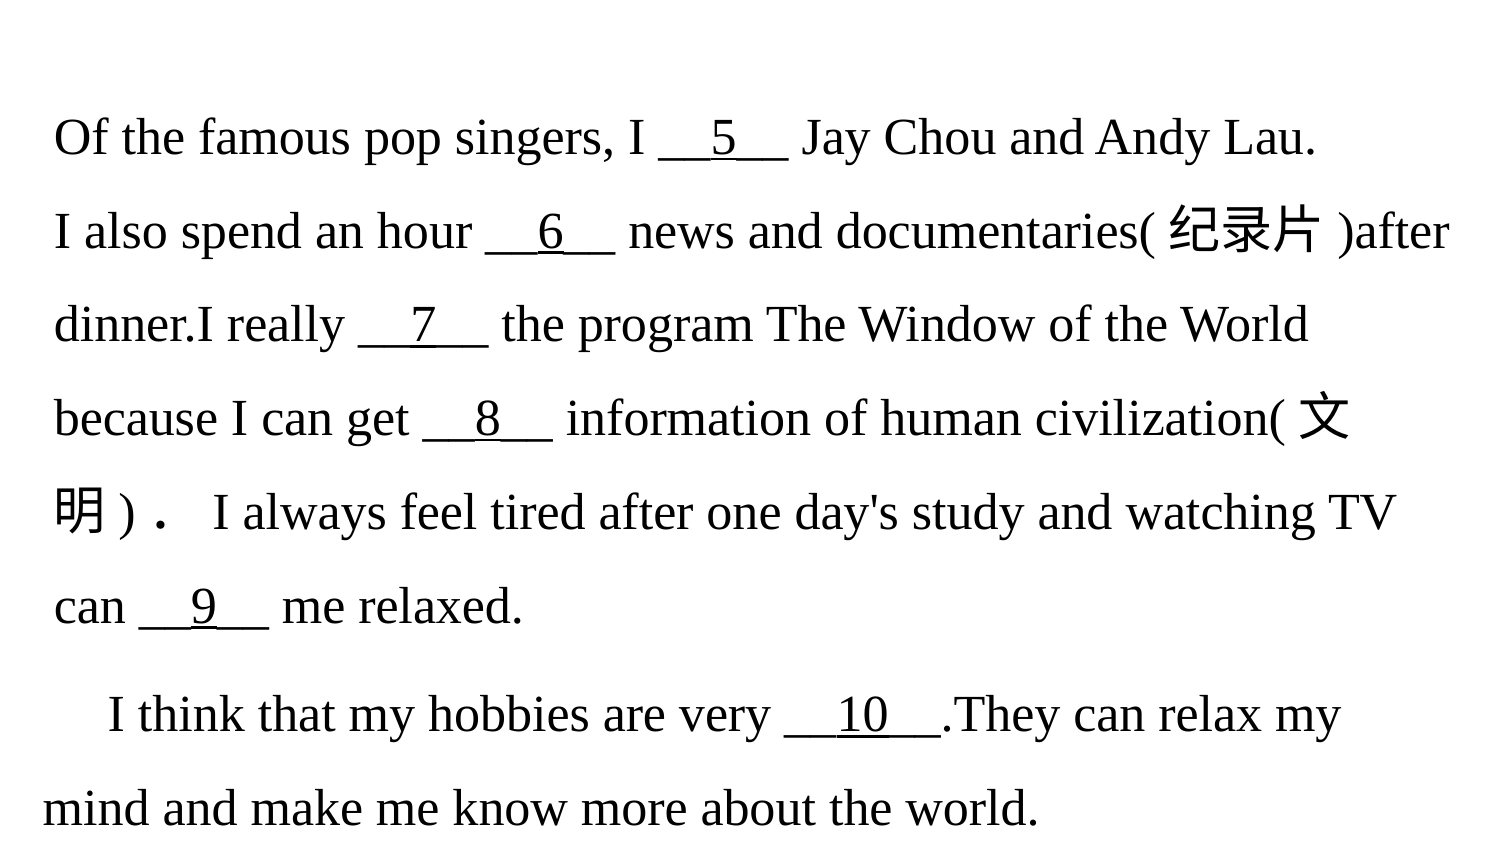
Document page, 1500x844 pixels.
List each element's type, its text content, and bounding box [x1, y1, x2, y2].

text_box Of the famous pop singers, I __5__ Jay Chou and Andy Lau. I also spend an hour __6__ news and documentaries(纪录片)after dinner.I really __7__ the program The Window of the World because I can get __8__ information of human civilization(文明)．I always feel tired after one day's study and watching TV can __9__ me relaxed. [42, 65, 1474, 640]
text_box I think that my hobbies are very __10__.They can relax my mind and make me know more about the world. [31, 642, 1463, 842]
